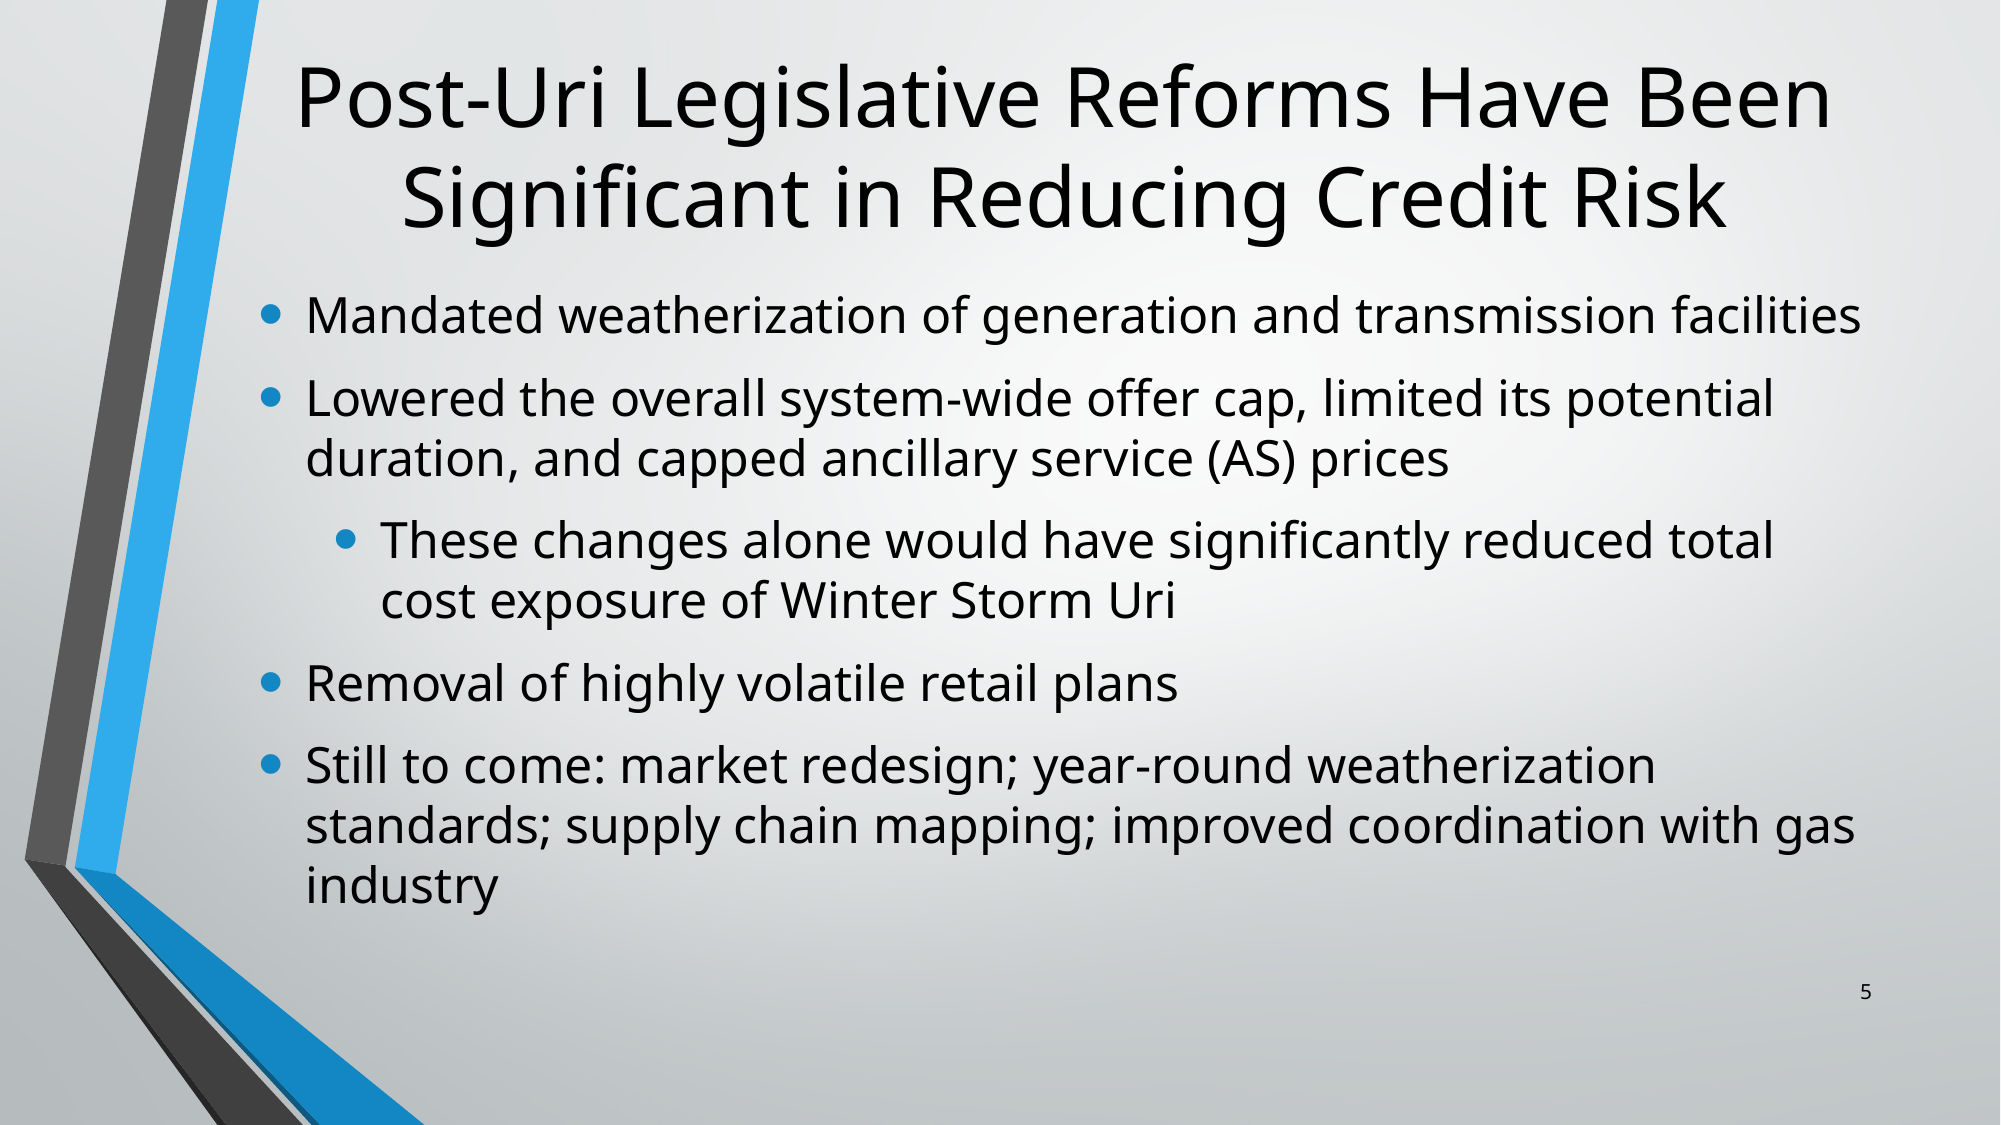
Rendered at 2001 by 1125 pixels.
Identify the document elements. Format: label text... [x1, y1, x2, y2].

slide_number 5 [1796, 962, 1887, 1023]
title Post-Uri Legislative Reforms Have Been Significant in Reducing Credit Risk [243, 0, 1887, 262]
list Mandated weatherization of generation and transmission facilities Lowered the overall system-wide offer cap, limited its potential duration, and capped ancillary service (AS) prices These changes alone would have significantly reduced total cost exposure of Winter Storm Uri Removal of highly volatile retail plans Still to come: market redesign; year-round weatherization standards; supply chain mapping; improved coordination with gas industry [243, 262, 1887, 936]
